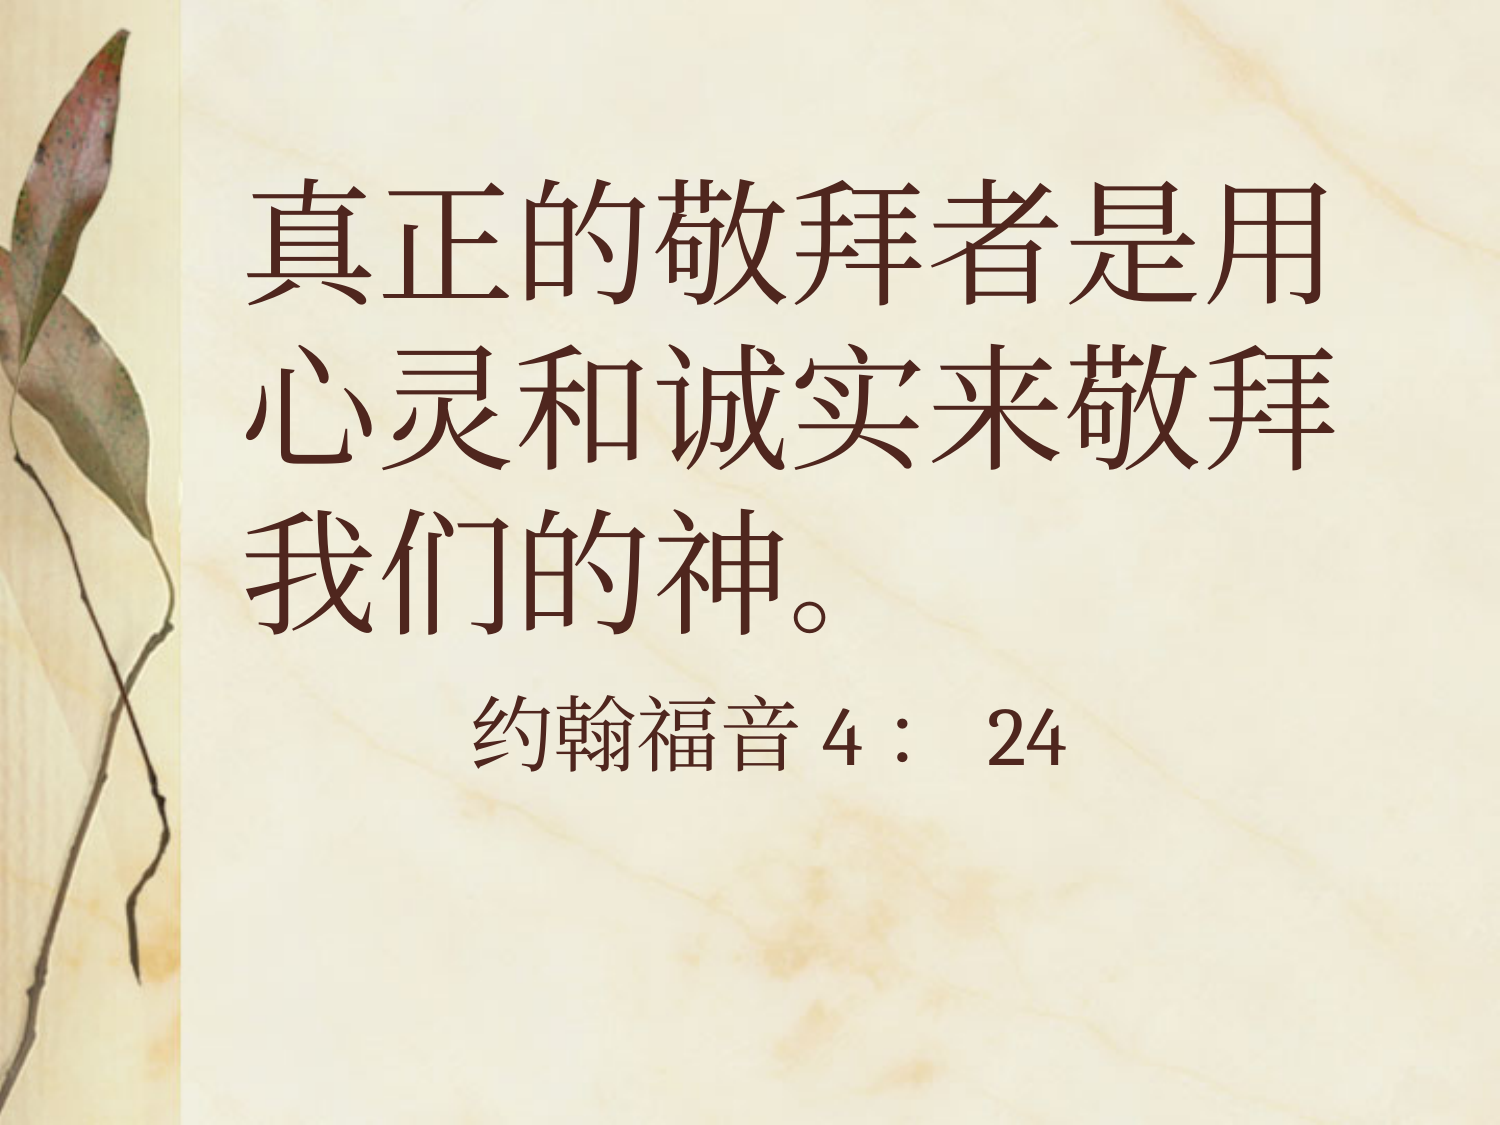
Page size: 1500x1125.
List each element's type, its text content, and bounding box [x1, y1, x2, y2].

title 真正的敬拜者是用心灵和诚实来敬拜我们的神。 约翰福音4：24 [224, 44, 1426, 901]
picture [0, 0, 1500, 1125]
